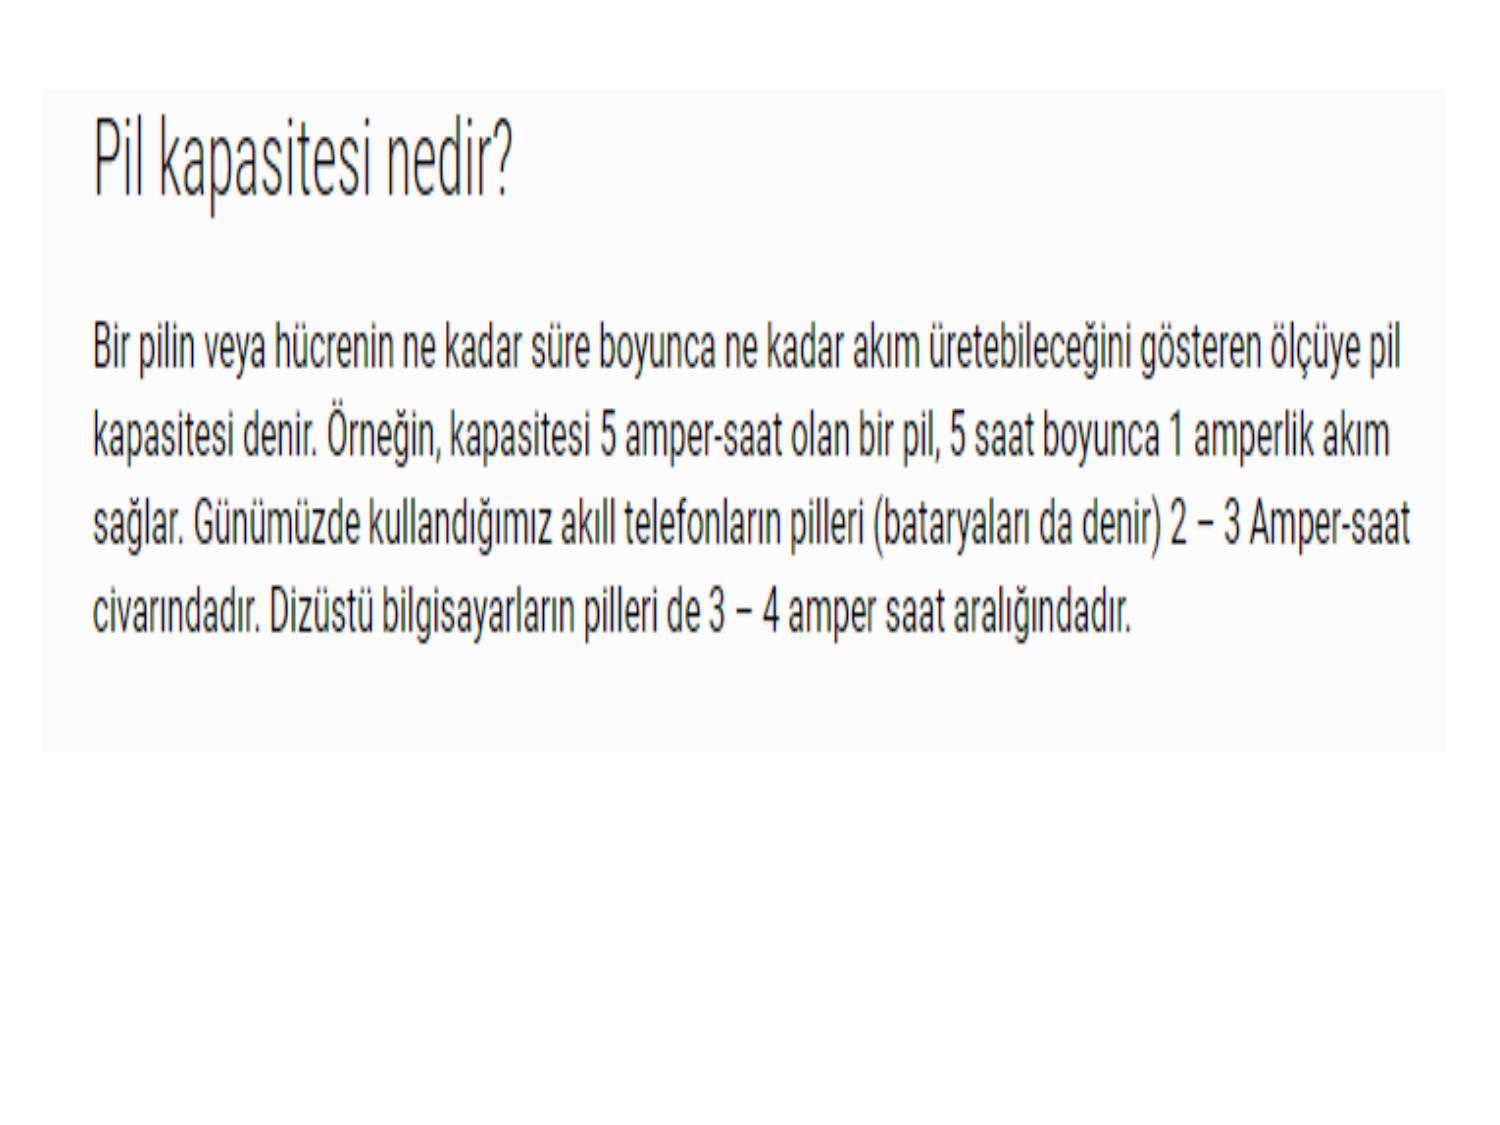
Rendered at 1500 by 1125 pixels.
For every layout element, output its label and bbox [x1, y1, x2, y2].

picture [41, 89, 1448, 752]
